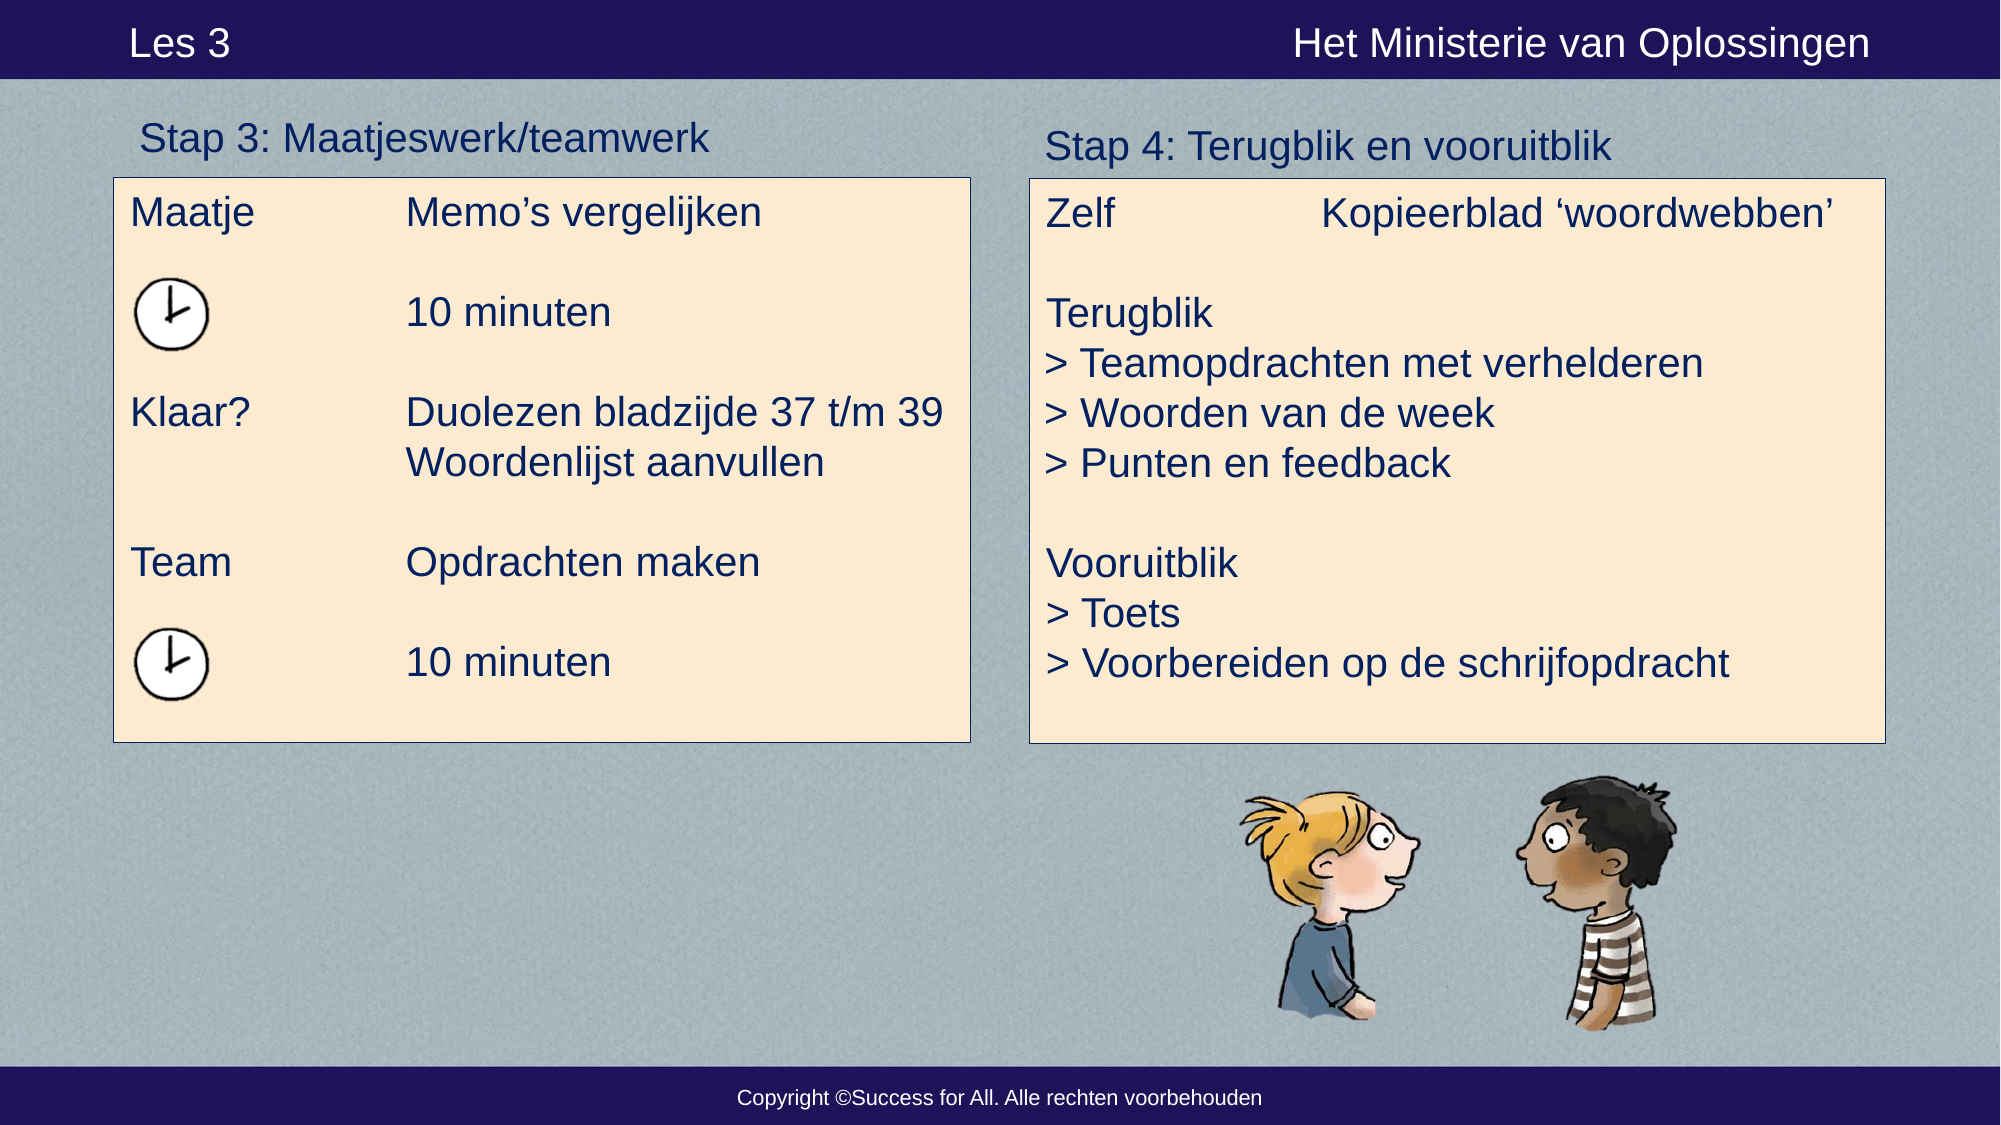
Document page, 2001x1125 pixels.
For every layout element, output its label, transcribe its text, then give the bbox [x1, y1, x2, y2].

text_box Het Ministerie van Oplossingen [999, 8, 1886, 73]
picture [0, 0, 2001, 1125]
text_box Les 3 [114, 8, 354, 73]
text_box Stap 3: Maatjeswerk/teamwerk [124, 103, 917, 169]
text_box Maatje Memo’s vergelijken 10 minuten Klaar? Duolezen bladzijde 37 t/m 39 Woordenlijst aanvullen Team Opdrachten maken 10 minuten [113, 177, 971, 743]
text_box Zelf Kopieerblad ‘woordwebben’ Terugblik > Teamopdrachten met verhelderen > Woorden van de week > Punten en feedback Vooruitblik > Toets > Voorbereiden op de schrijfopdracht [1029, 178, 1886, 744]
text_box Stap 4: Terugblik en vooruitblik [1029, 111, 1822, 177]
text_box Copyright ©Success for All. Alle rechten voorbehouden [0, 1076, 2000, 1125]
